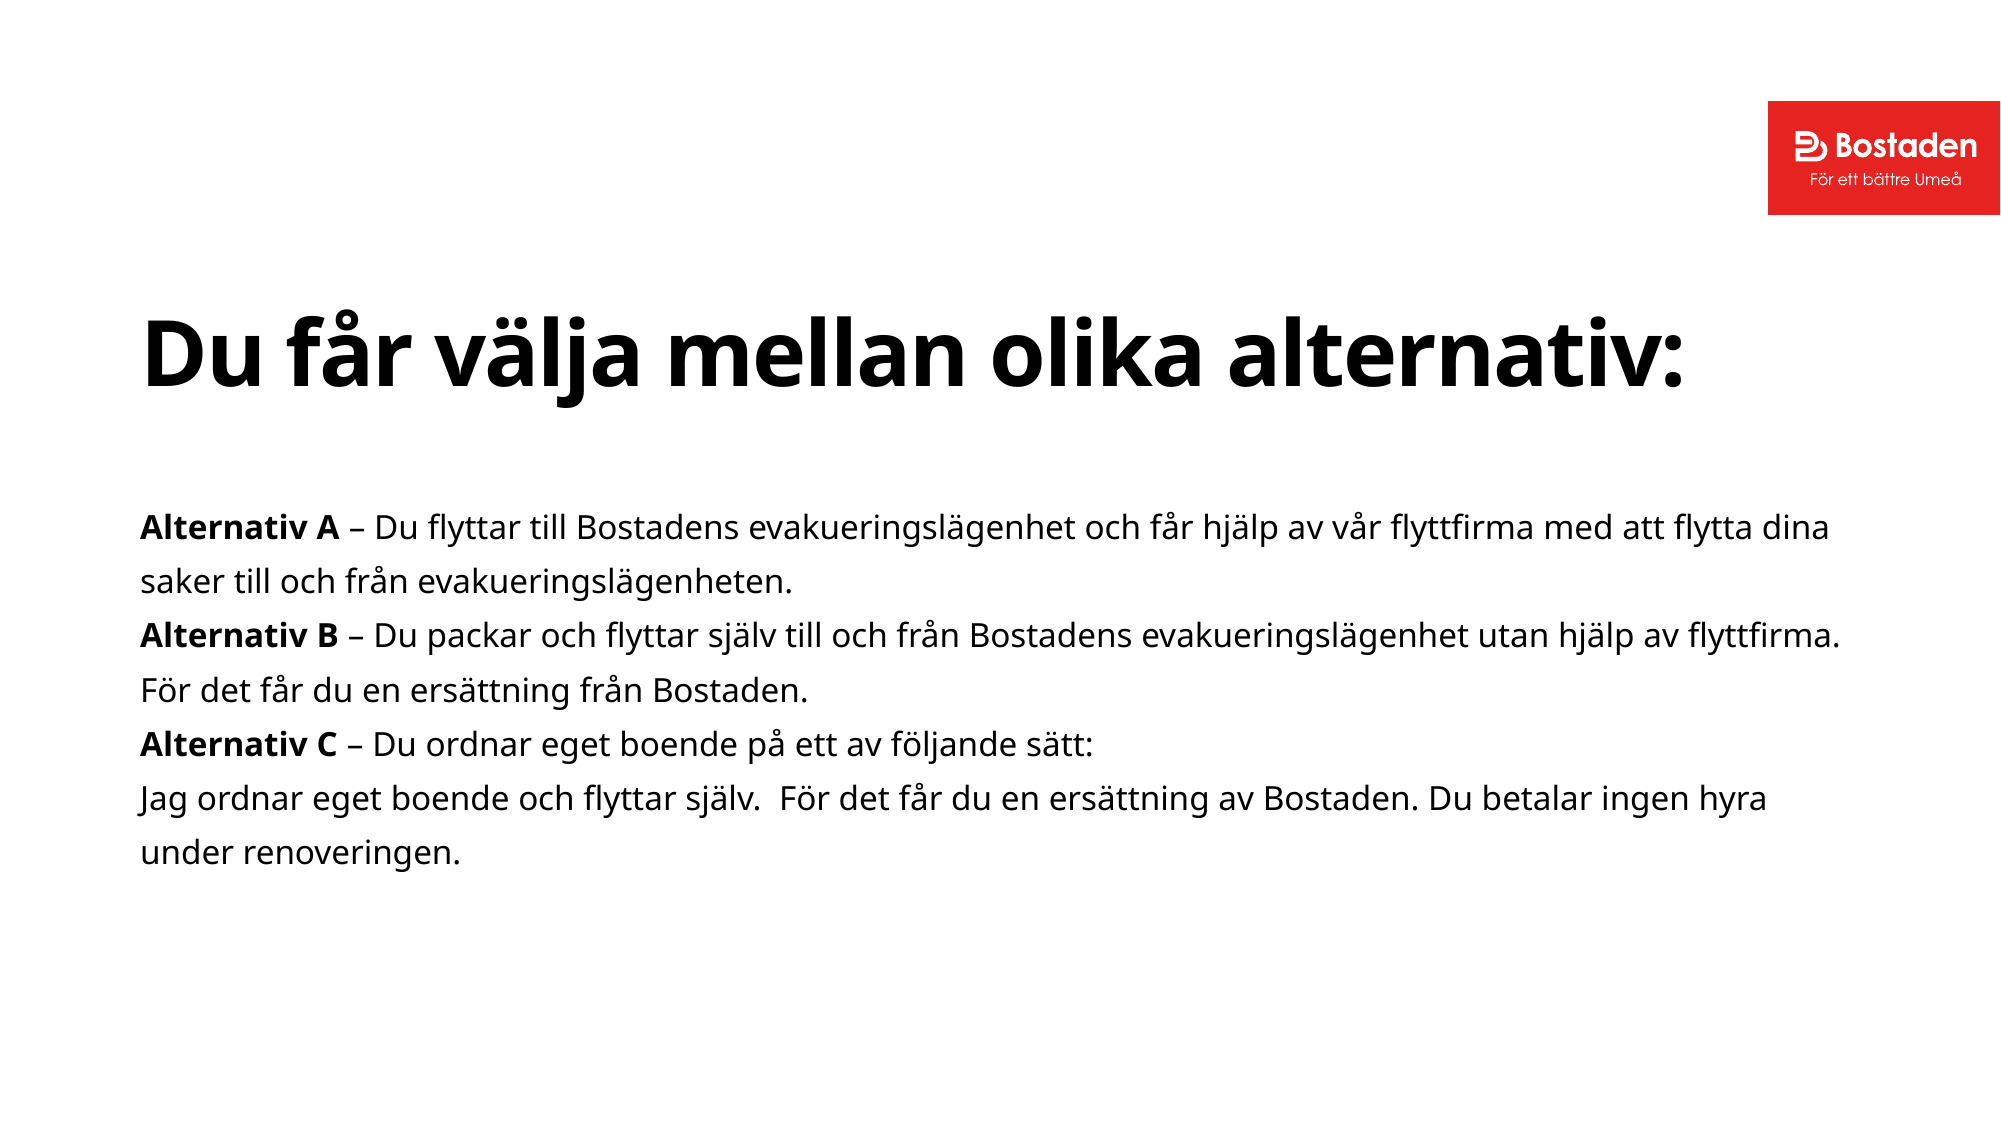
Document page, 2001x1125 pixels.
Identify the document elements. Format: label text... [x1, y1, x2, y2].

list Alternativ A – Du flyttar till Bostadens evakueringslägenhet och får hjälp av vår flyttfirma med att flytta dina saker till och från evakueringslägenheten. Alternativ B – Du packar och flyttar själv till och från Bostadens evakueringslägenhet utan hjälp av flyttfirma. För det får du en ersättning från Bostaden. Alternativ C – Du ordnar eget boende på ett av följande sätt: Jag ordnar eget boende och flyttar själv. För det får du en ersättning av Bostaden. Du betalar ingen hyra under renoveringen. [140, 492, 1866, 1045]
title Du får välja mellan olika alternativ: [140, 234, 1866, 405]
